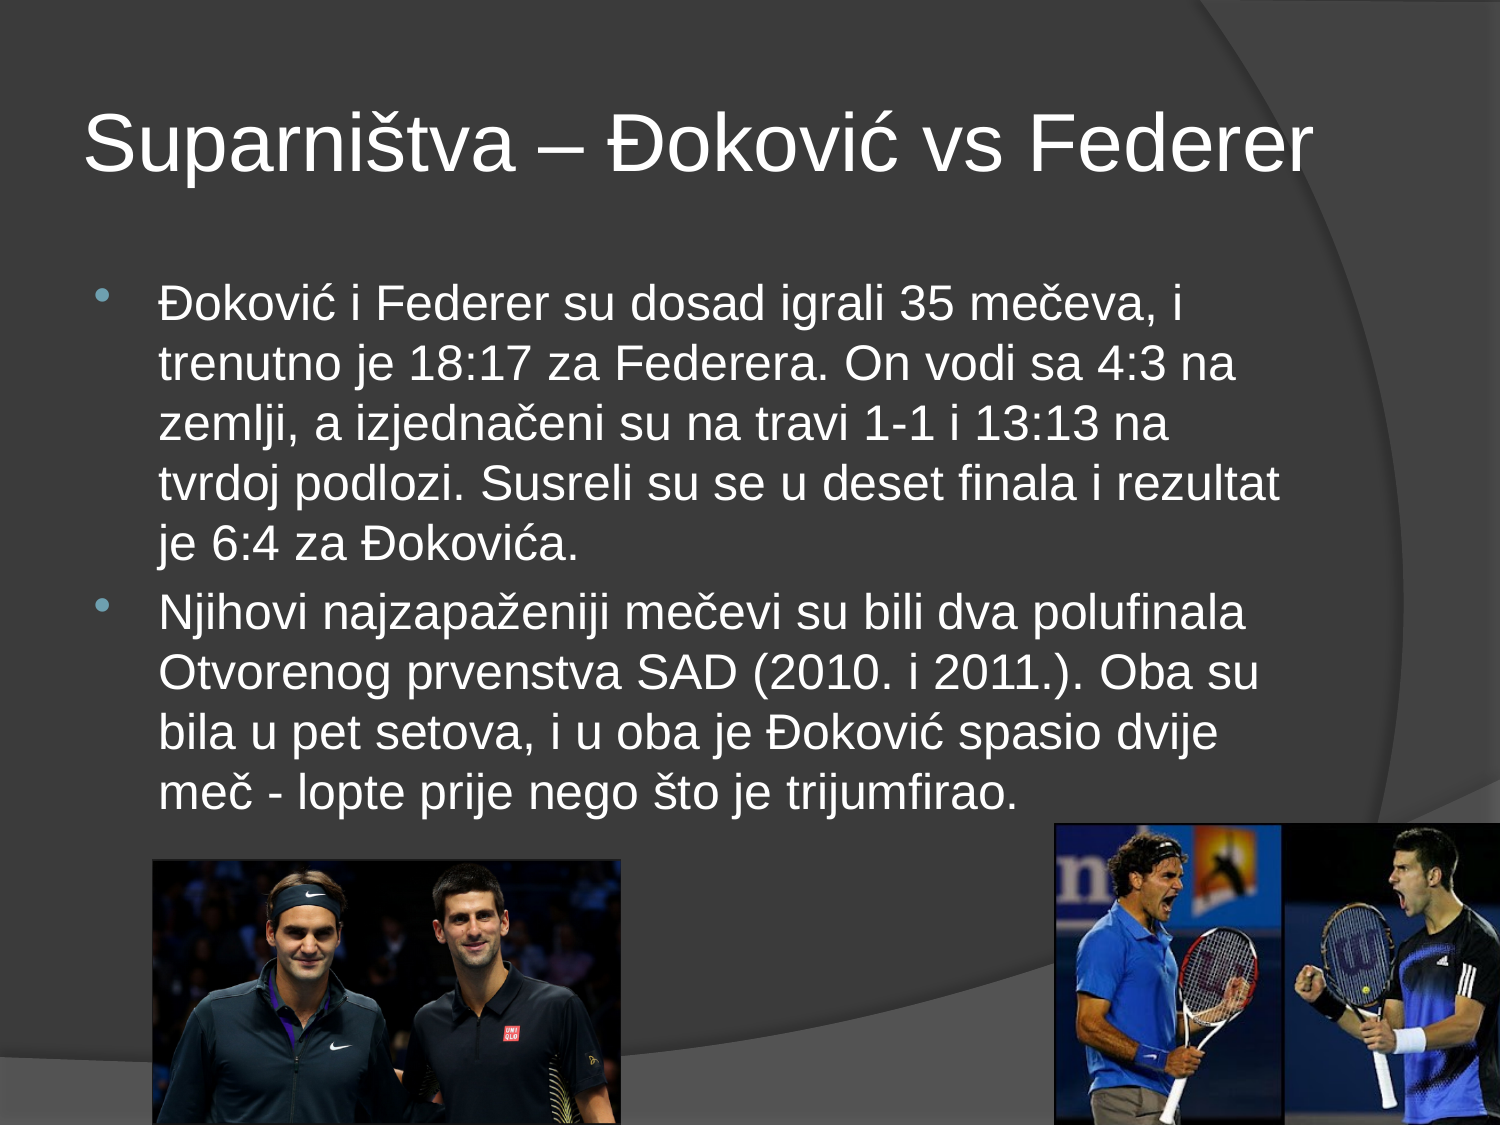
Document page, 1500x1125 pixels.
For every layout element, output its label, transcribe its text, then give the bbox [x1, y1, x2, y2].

picture [1054, 823, 1500, 1125]
list Đoković i Federer su dosad igrali 35 mečeva, i trenutno je 18:17 za Federera. On vodi sa 4:3 na zemlji, a izjednačeni su na travi 1-1 i 13:13 na tvrdoj podlozi. Susreli su se u deset finala i rezultat je 6:4 za Đokovića. Njihovi najzapaženiji mečevi su bili dva polufinala Otvorenog prvenstva SAD (2010. i 2011.). Oba su bila u pet setova, i u oba je Đoković spasio dvije meč - lopte prije nego što je trijumfirao. [75, 262, 1300, 1005]
title Suparništva – Đoković vs Federer [75, 45, 1500, 233]
picture [152, 858, 621, 1125]
